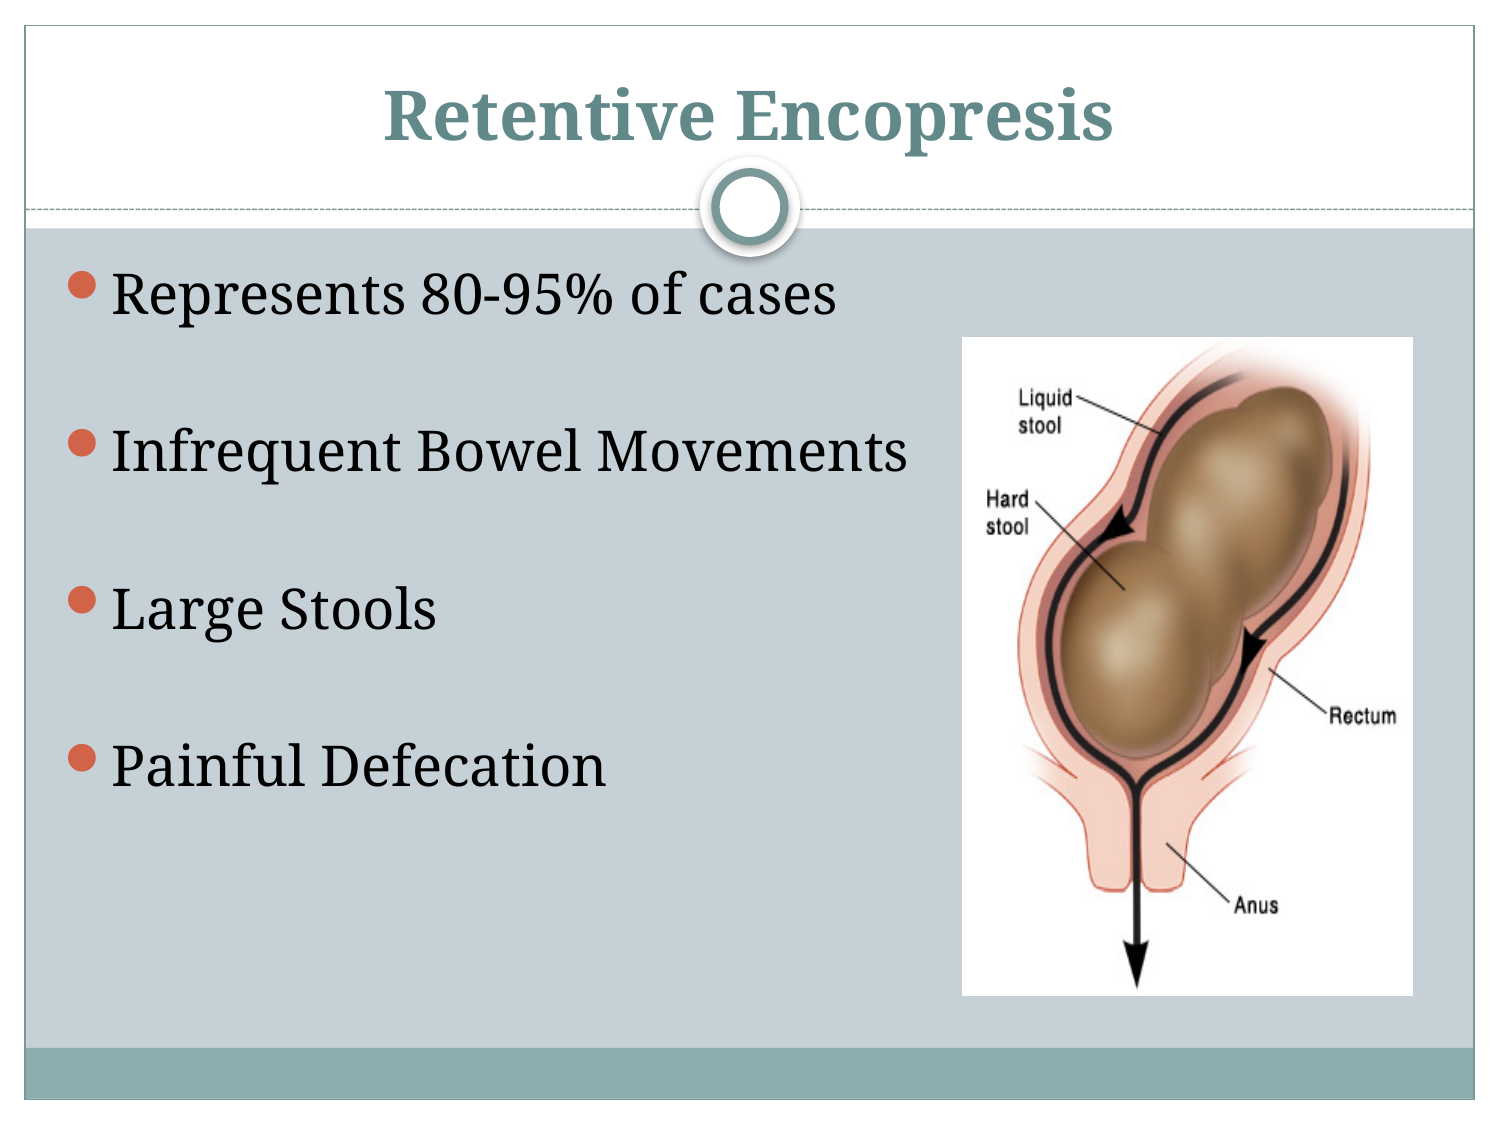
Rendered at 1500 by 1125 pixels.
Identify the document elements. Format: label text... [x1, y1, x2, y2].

list Represents 80-95% of cases Infrequent Bowel Movements Large Stools Painful Defecation [49, 250, 1445, 1001]
picture [962, 337, 1413, 996]
title Retentive Encopresis [49, 37, 1450, 162]
